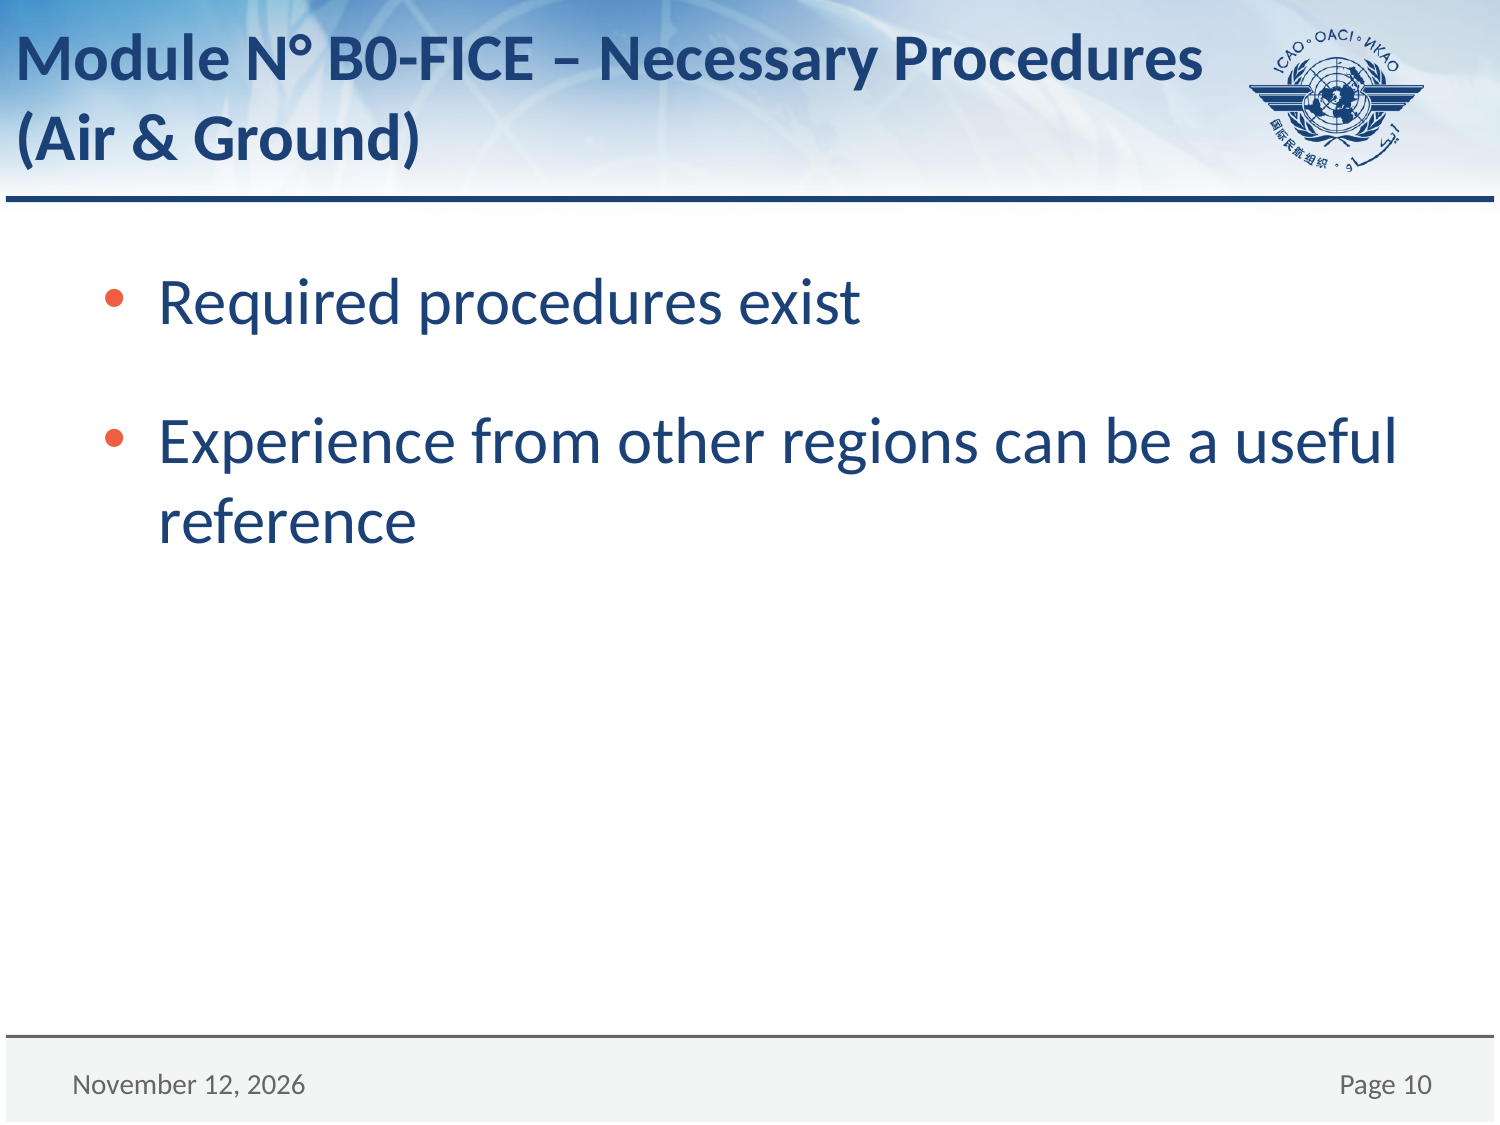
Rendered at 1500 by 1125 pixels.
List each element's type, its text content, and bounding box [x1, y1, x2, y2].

title Module N° B0-FICE – Necessary Procedures (Air & Ground) [0, 0, 1500, 188]
slide_number [987, 1087, 1500, 1125]
list Required procedures exist Experience from other regions can be a useful reference [87, 249, 1463, 993]
picture [0, 188, 1500, 220]
